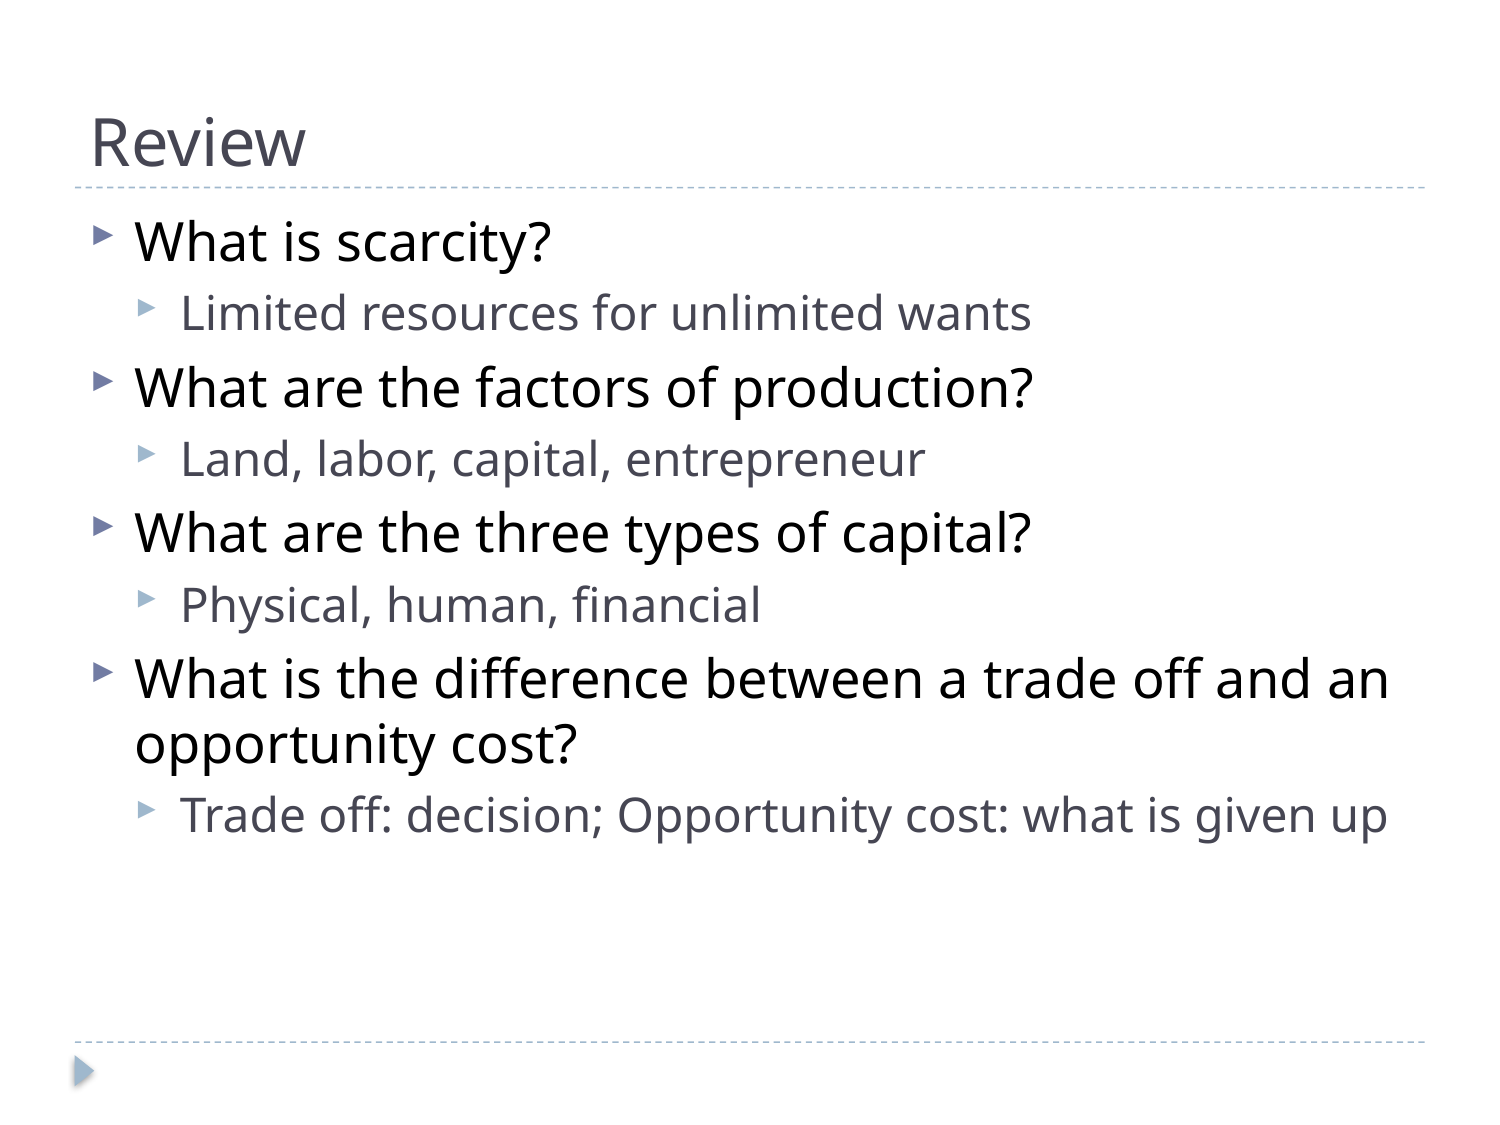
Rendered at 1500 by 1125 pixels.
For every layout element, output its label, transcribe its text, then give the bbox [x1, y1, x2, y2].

title Review [75, 24, 1425, 188]
list What is scarcity? Limited resources for unlimited wants What are the factors of production? Land, labor, capital, entrepreneur What are the three types of capital? Physical, human, financial What is the difference between a trade off and an opportunity cost? Trade off: decision; Opportunity cost: what is given up [75, 200, 1425, 1010]
